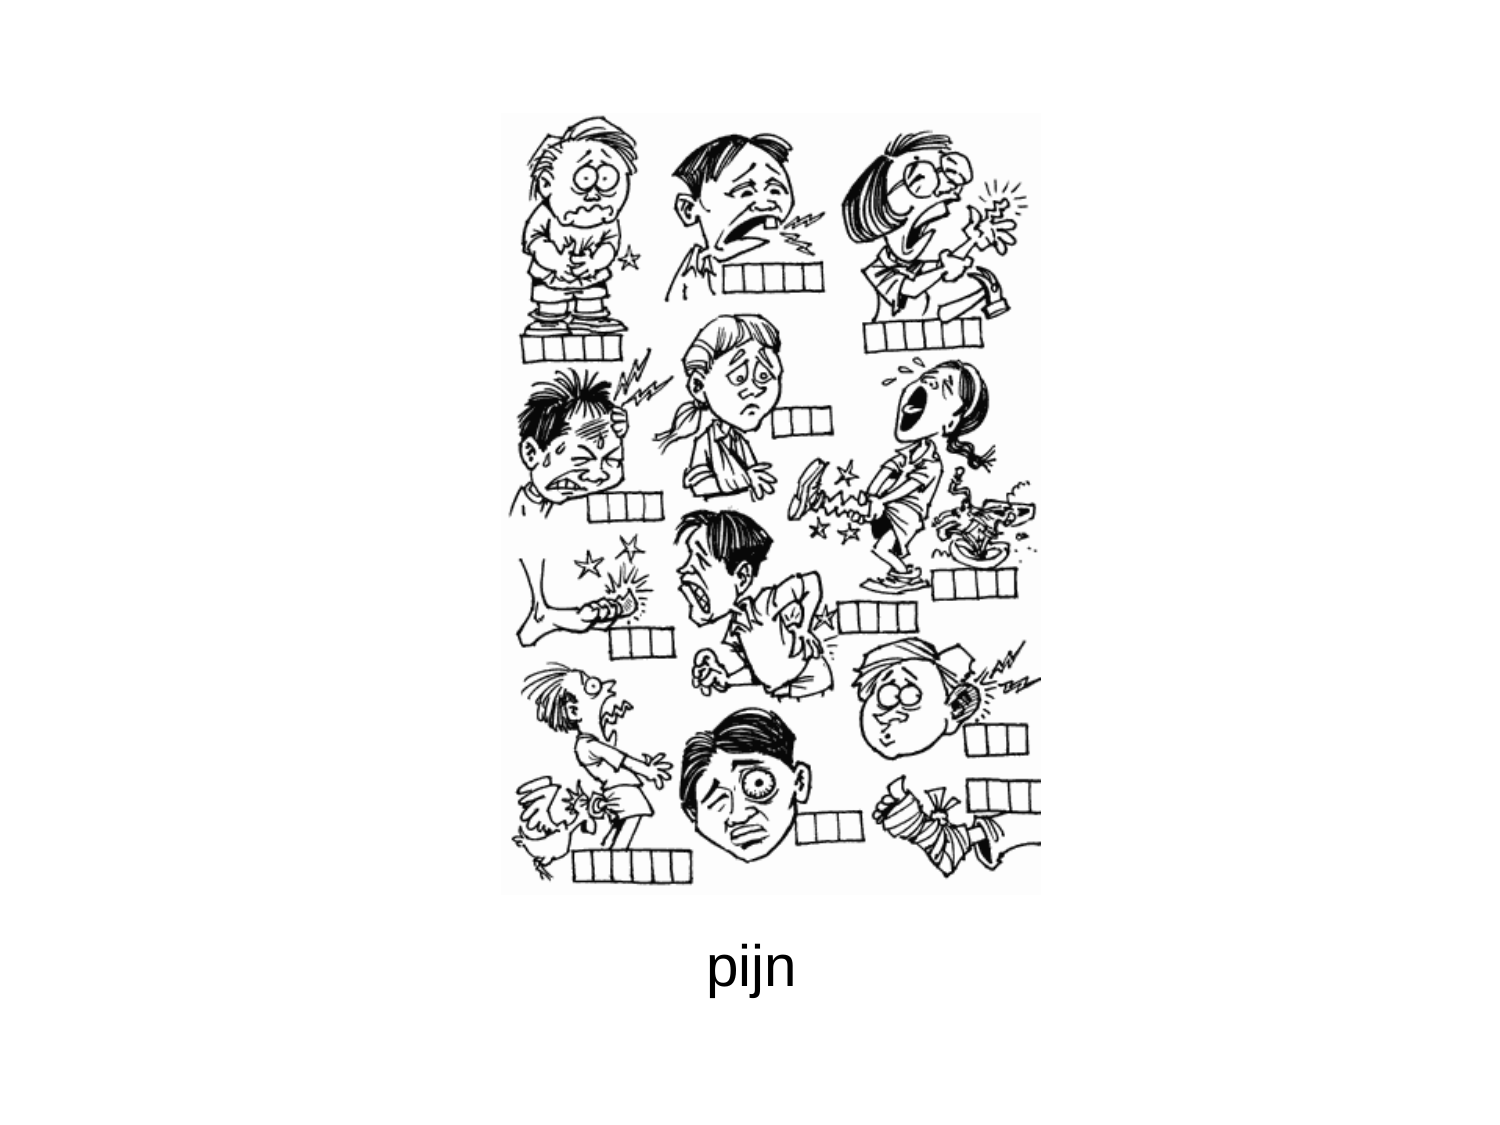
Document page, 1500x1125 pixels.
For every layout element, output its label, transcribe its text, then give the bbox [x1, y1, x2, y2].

title pijn [76, 869, 1428, 1058]
picture [501, 113, 1042, 896]
